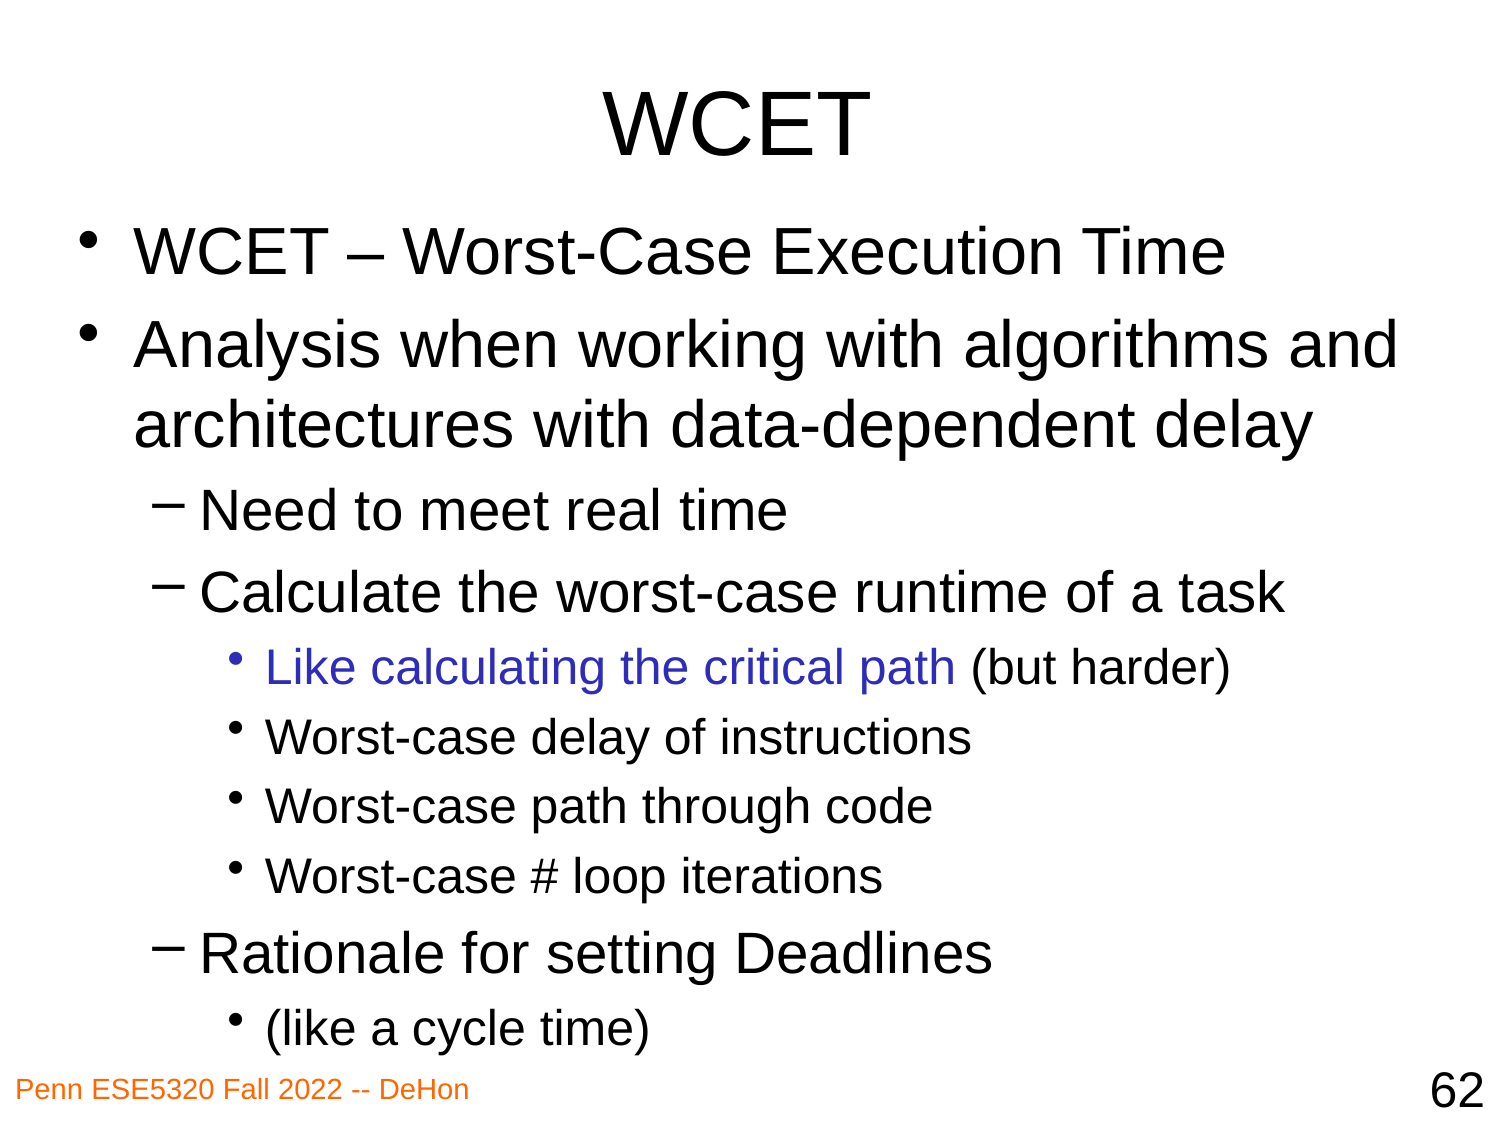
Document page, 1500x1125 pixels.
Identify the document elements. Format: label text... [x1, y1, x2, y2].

title WCET [99, 24, 1376, 199]
list WCET – Worst-Case Execution Time Analysis when working with algorithms and architectures with data-dependent delay Need to meet real time Calculate the worst-case runtime of a task Like calculating the critical path (but harder) Worst-case delay of instructions Worst-case path through code Worst-case # loop iterations Rationale for setting Deadlines (like a cycle time) [62, 199, 1426, 1051]
slide_number Penn ESE5320 Fall 2022 -- DeHon [0, 1062, 576, 1125]
slide_number 62 [1187, 1049, 1500, 1125]
